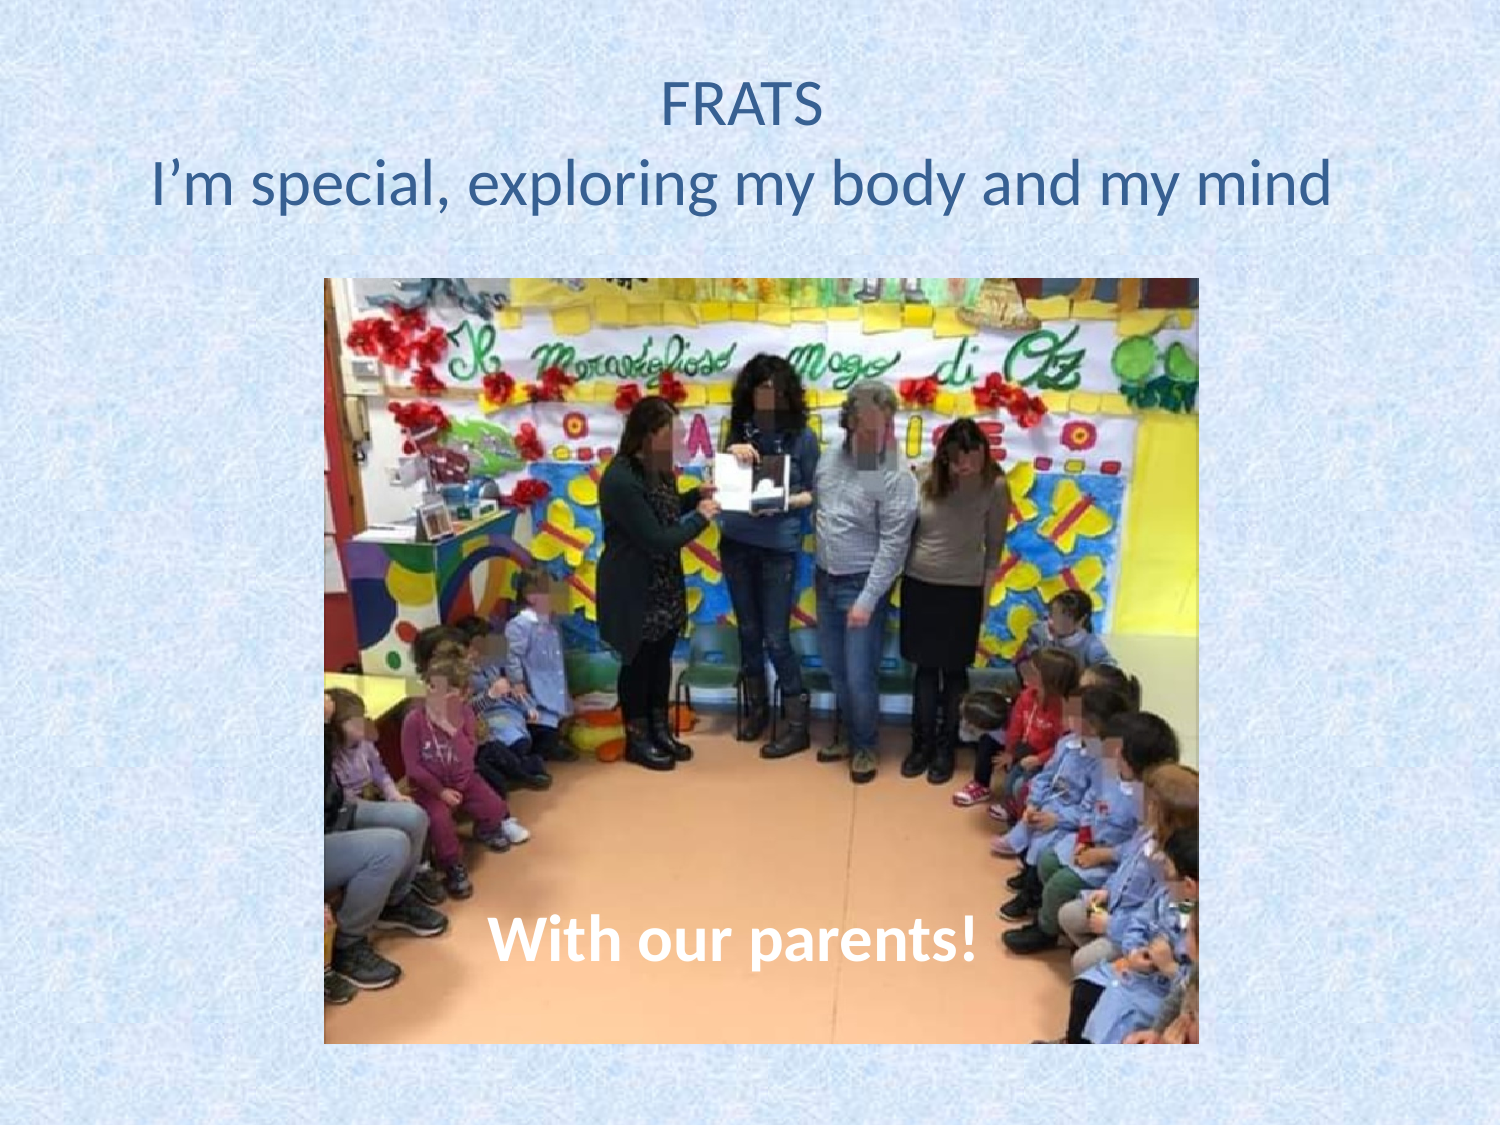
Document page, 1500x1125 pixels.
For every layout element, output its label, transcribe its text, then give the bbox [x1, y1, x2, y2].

title FRATS I’m special, exploring my body and my mind [75, 45, 1425, 233]
picture [0, 0, 1500, 1125]
